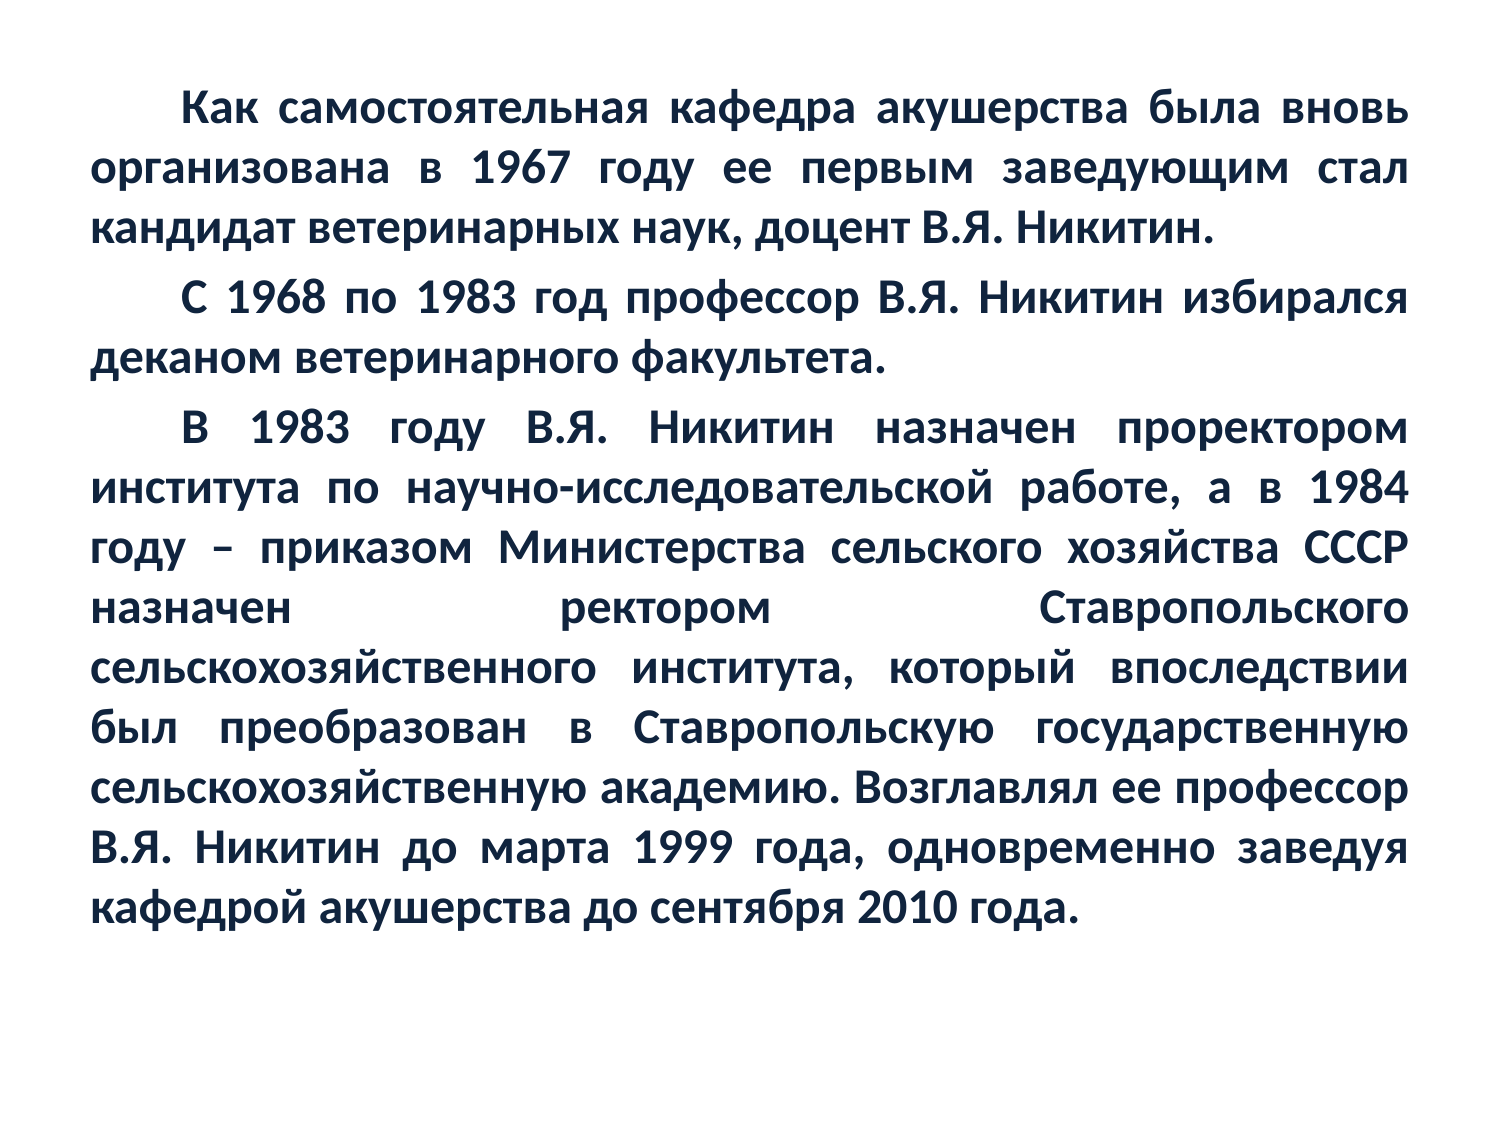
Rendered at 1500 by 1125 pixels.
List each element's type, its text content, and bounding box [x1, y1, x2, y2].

list Как самостоятельная кафедра акушерства была вновь организована в 1967 году ее первым заведующим стал кандидат ветеринарных наук, доцент В.Я. Никитин. С 1968 по 1983 год профессор В.Я. Никитин избирался деканом ветеринарного факультета. В 1983 году В.Я. Никитин назначен проректором института по научно-исследовательской работе, а в 1984 году – приказом Министерства сельского хозяйства СССР назначен ректором Ставропольского сельскохозяйственного института, который впоследствии был преобразован в Ставропольскую государственную сельскохозяйственную академию. Возглавлял ее профессор В.Я. Никитин до марта 1999 года, одновременно заведуя кафедрой акушерства до сентября 2010 года. [75, 66, 1425, 1005]
